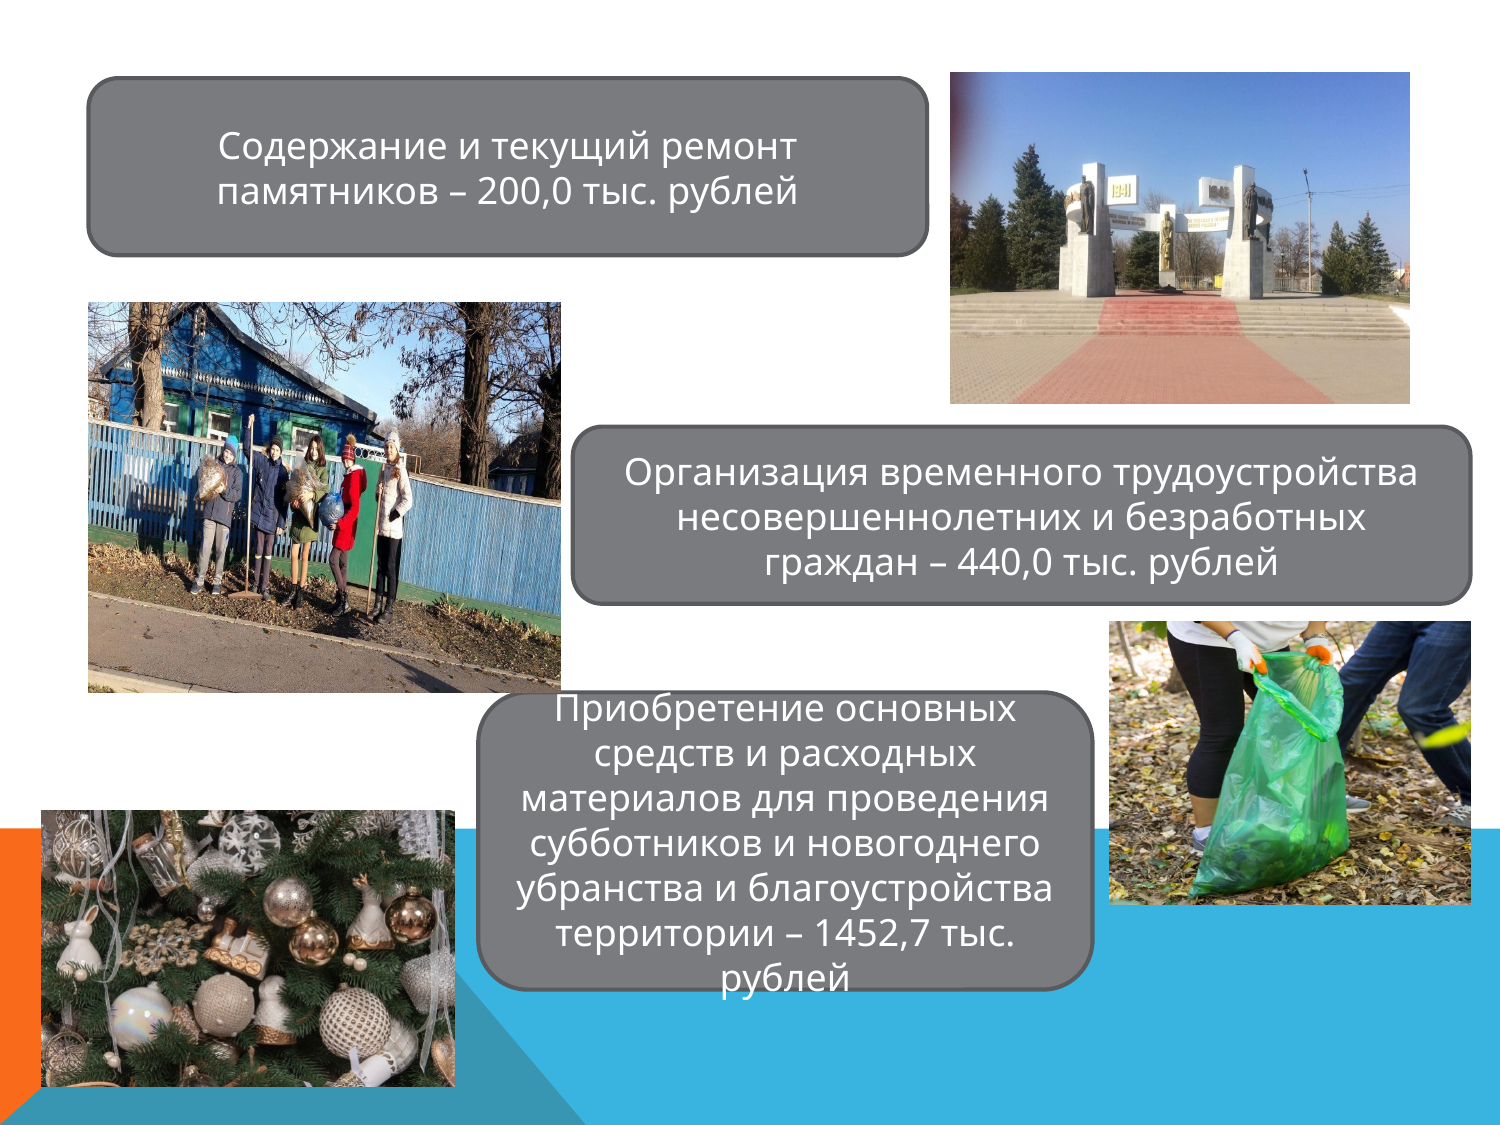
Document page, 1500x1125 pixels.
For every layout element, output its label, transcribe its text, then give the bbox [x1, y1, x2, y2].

picture [41, 810, 455, 1087]
picture [1109, 621, 1471, 906]
picture [950, 72, 1410, 404]
text_box Приобретение основных средств и расходных материалов для проведения субботников и новогоднего убранства и благоустройства территории – 1452,7 тыс. рублей [476, 690, 1095, 992]
picture [88, 302, 562, 693]
text_box Организация временного трудоустройства несовершеннолетних и безработных граждан – 440,0 тыс. рублей [570, 424, 1473, 606]
text_box Содержание и текущий ремонт памятников – 200,0 тыс. рублей [86, 76, 930, 258]
